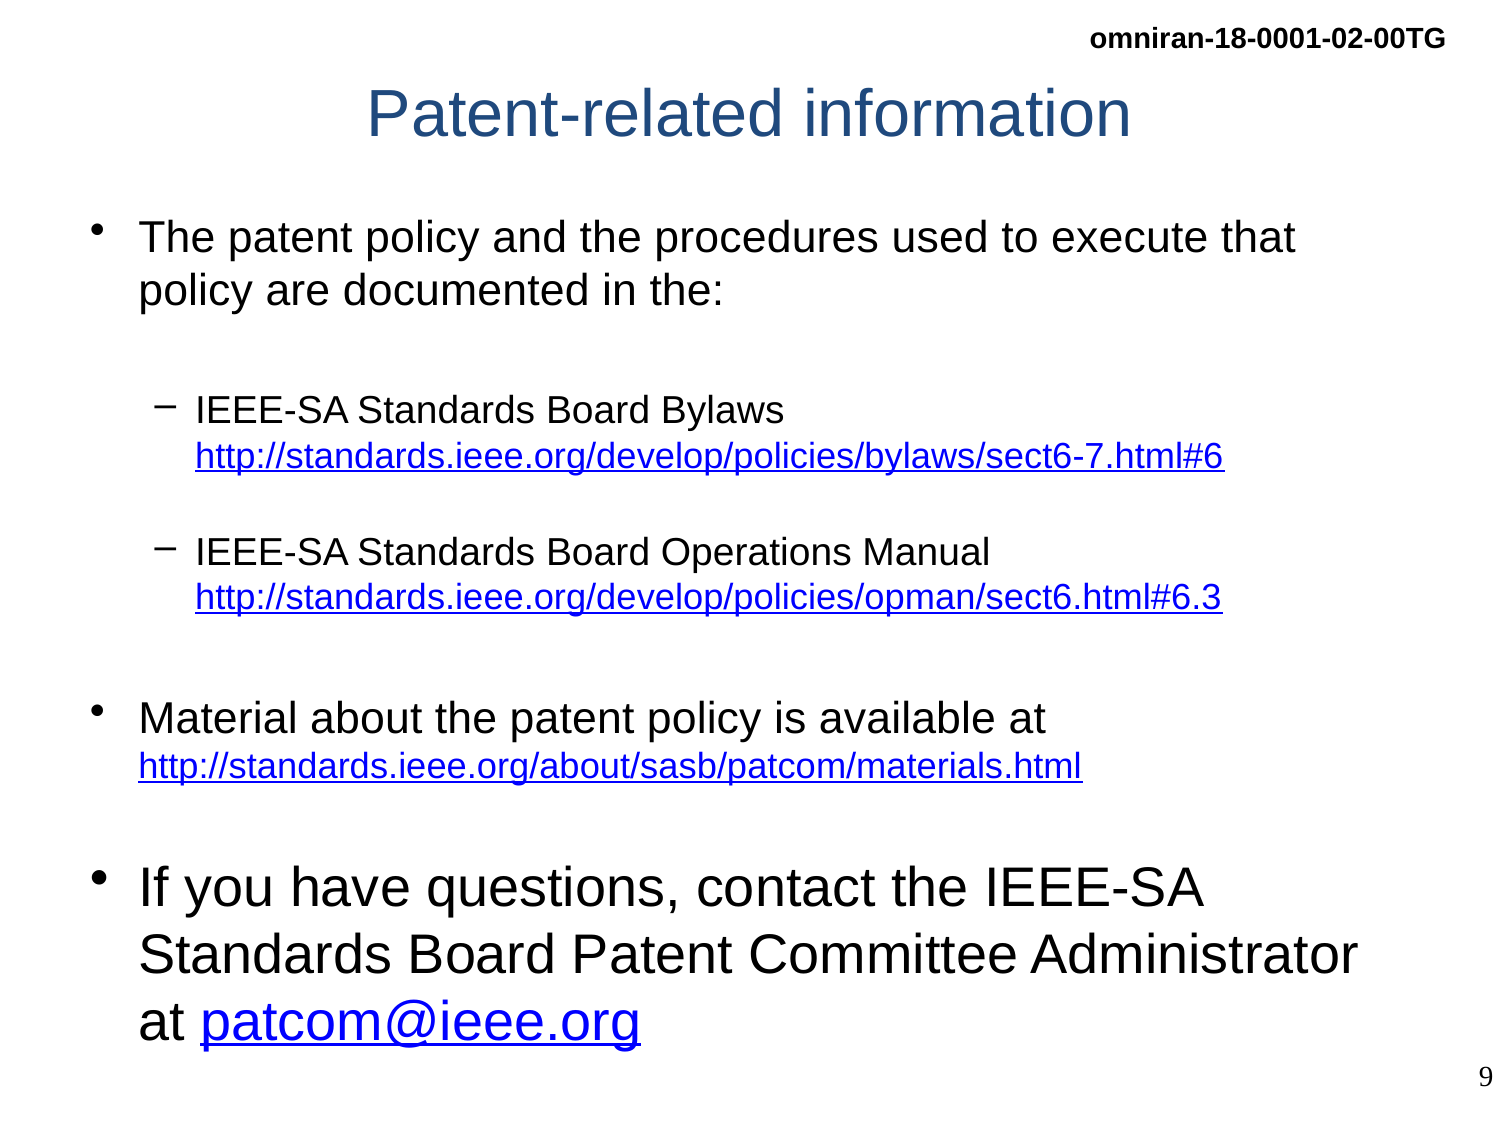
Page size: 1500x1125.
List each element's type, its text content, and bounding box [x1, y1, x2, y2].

list The patent policy and the procedures used to execute that policy are documented in the: IEEE-SA Standards Board Bylaws http://standards.ieee.org/develop/policies/bylaws/sect6-7.html#6 IEEE-SA Standards Board Operations Manual http://standards.ieee.org/develop/policies/opman/sect6.html#6.3 Material about the patent policy is available at http://standards.ieee.org/about/sasb/patcom/materials.html If you have questions, contact the IEEE-SA Standards Board Patent Committee Administrator at patcom@ieee.org [75, 200, 1425, 1063]
text_box [87, 37, 1438, 163]
title Patent-related information [75, 45, 1425, 175]
